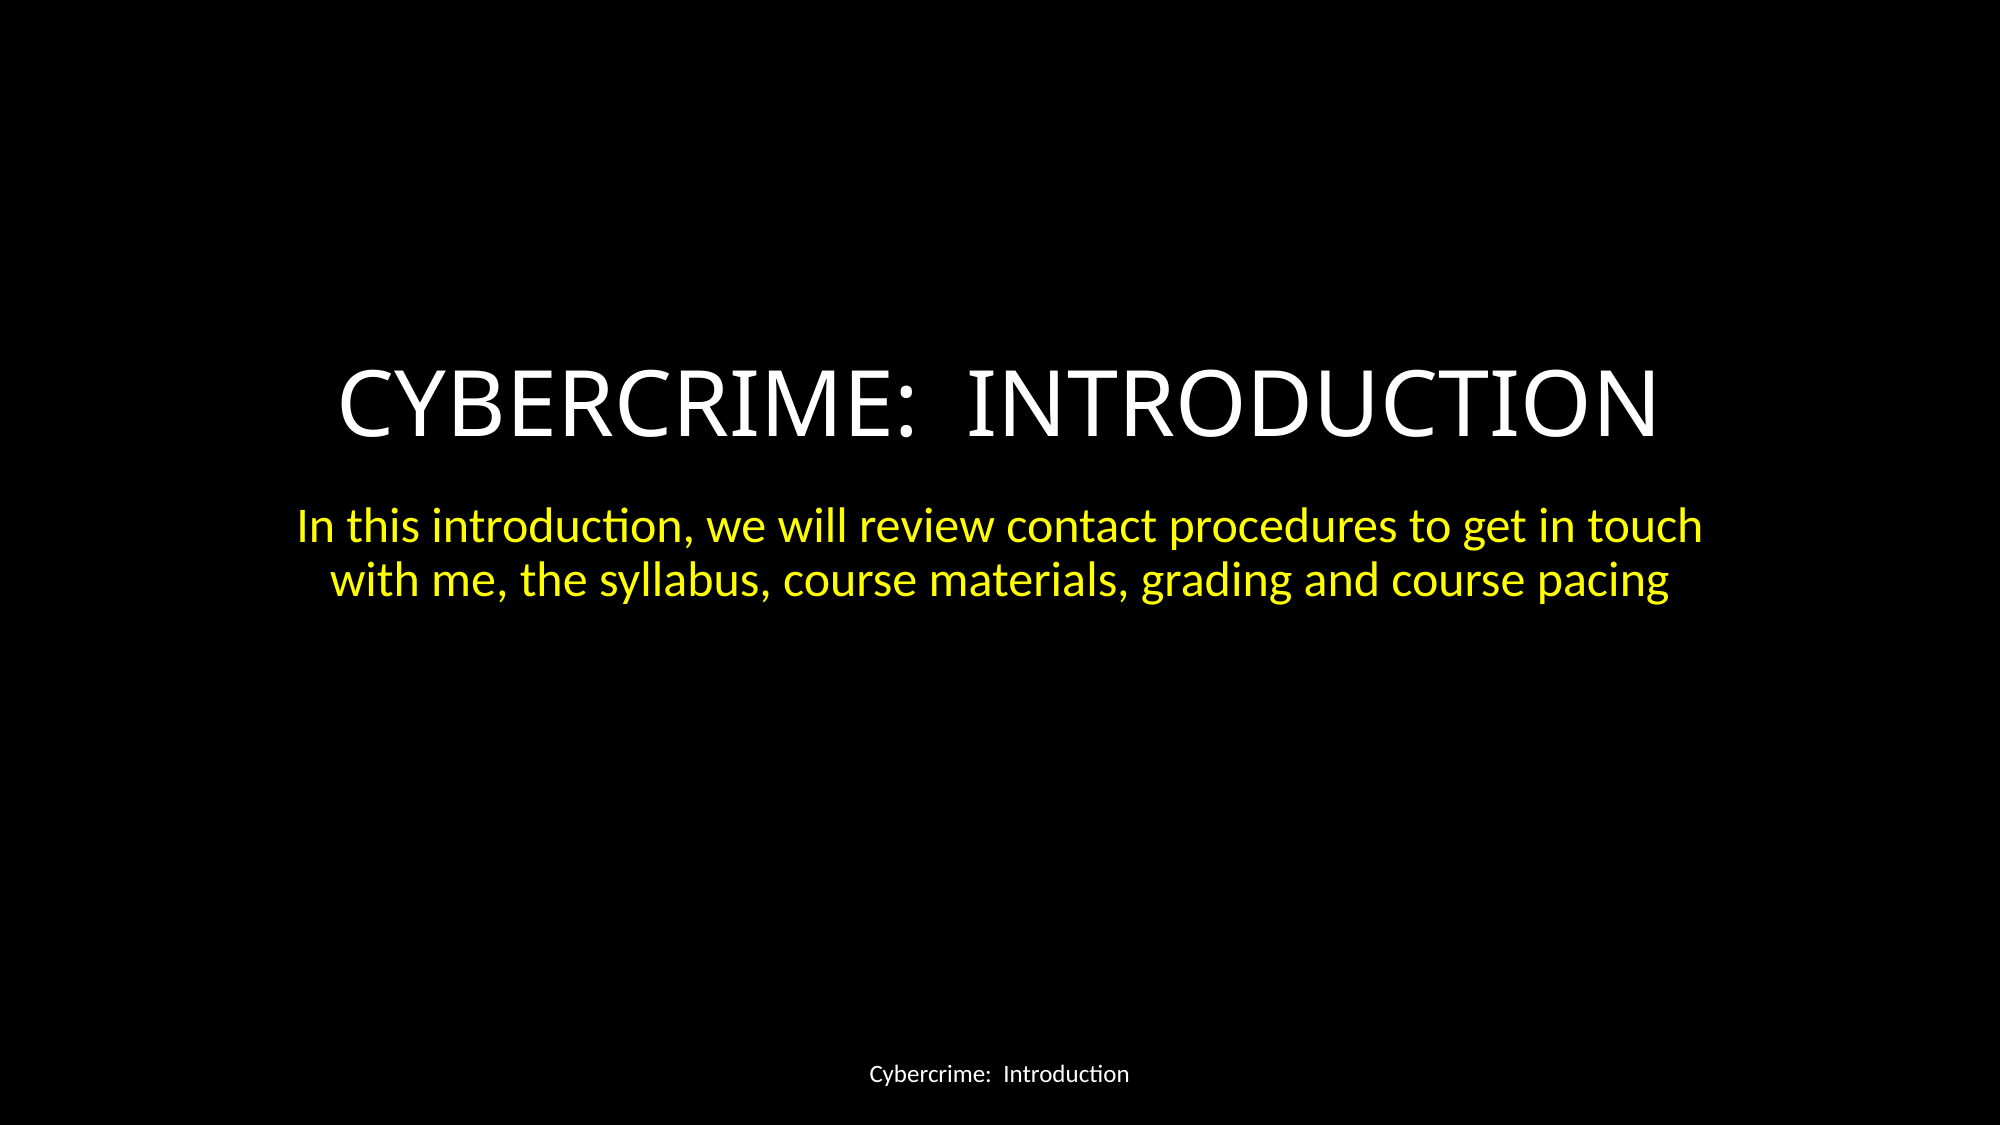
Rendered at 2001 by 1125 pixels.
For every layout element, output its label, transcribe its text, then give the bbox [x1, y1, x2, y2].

subtitle In this introduction, we will review contact procedures to get in touch with me, the syllabus, course materials, grading and course pacing [249, 492, 1750, 764]
footer Cybercrime: Introduction [662, 1042, 1338, 1103]
title CYBERCRIME: INTRODUCTION [249, 72, 1750, 464]
